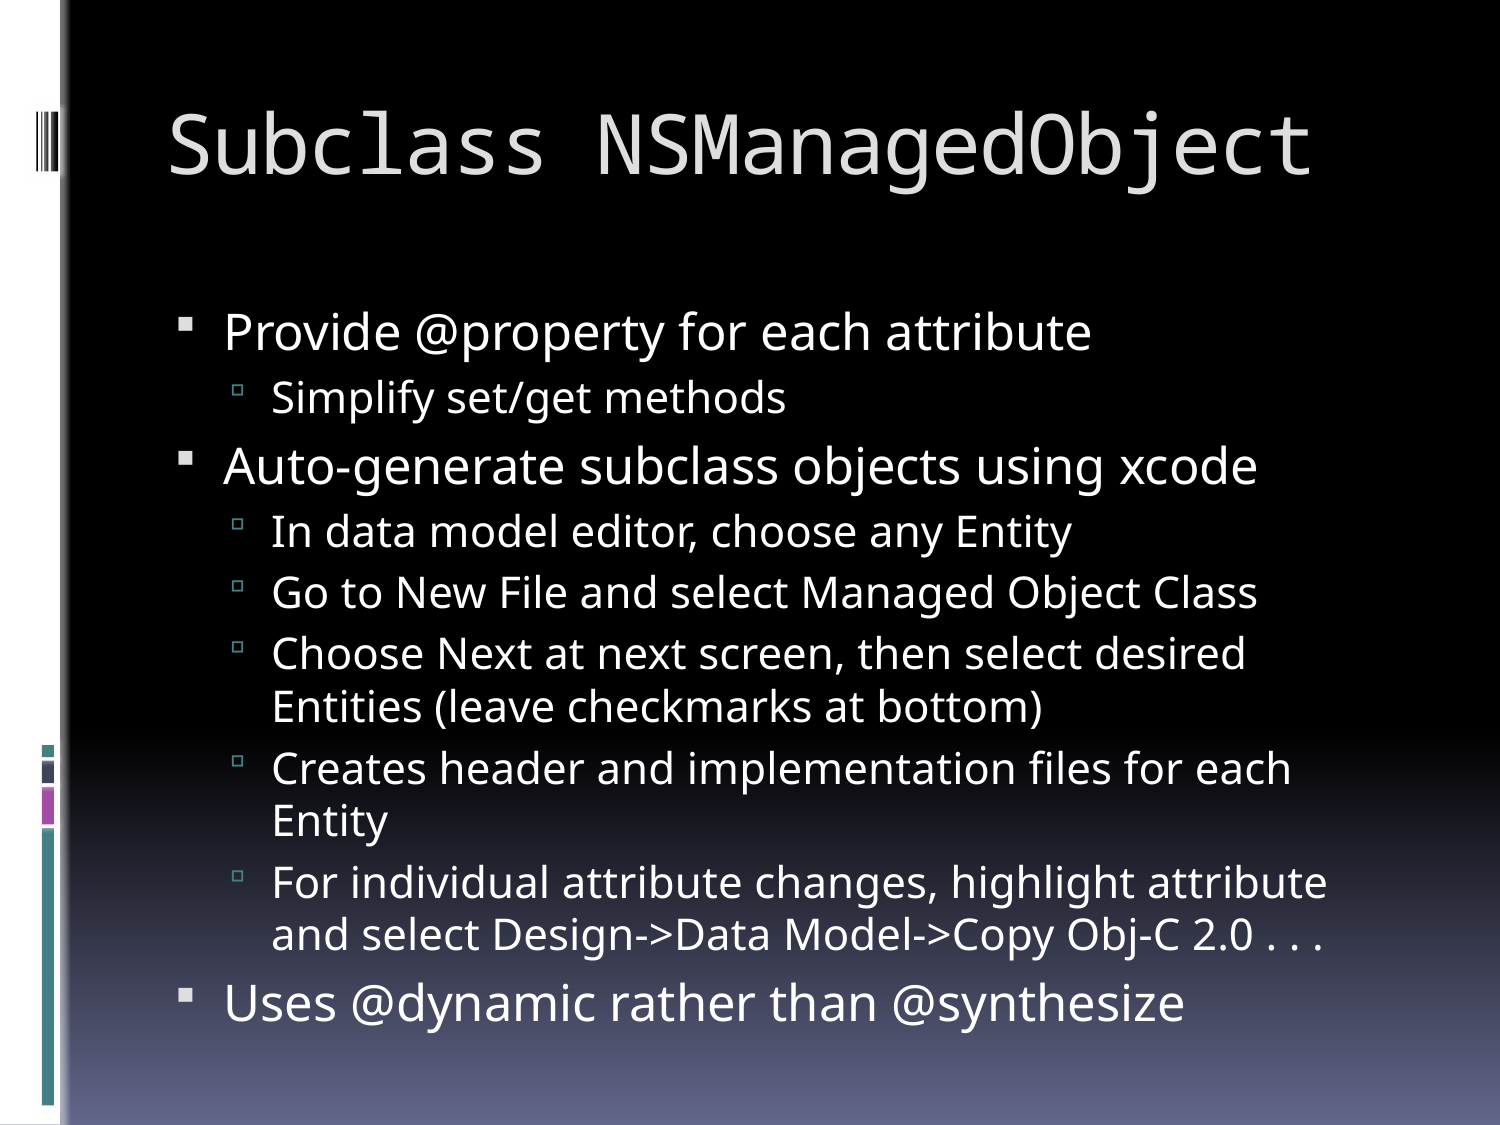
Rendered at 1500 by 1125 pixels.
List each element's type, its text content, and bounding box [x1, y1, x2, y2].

title Subclass NSManagedObject [150, 83, 1425, 234]
list Provide @property for each attribute Simplify set/get methods Auto-generate subclass objects using xcode In data model editor, choose any Entity Go to New File and select Managed Object Class Choose Next at next screen, then select desired Entities (leave checkmarks at bottom) Creates header and implementation files for each Entity For individual attribute changes, highlight attribute and select Design->Data Model->Copy Obj-C 2.0 . . . Uses @dynamic rather than @synthesize [150, 292, 1425, 1043]
